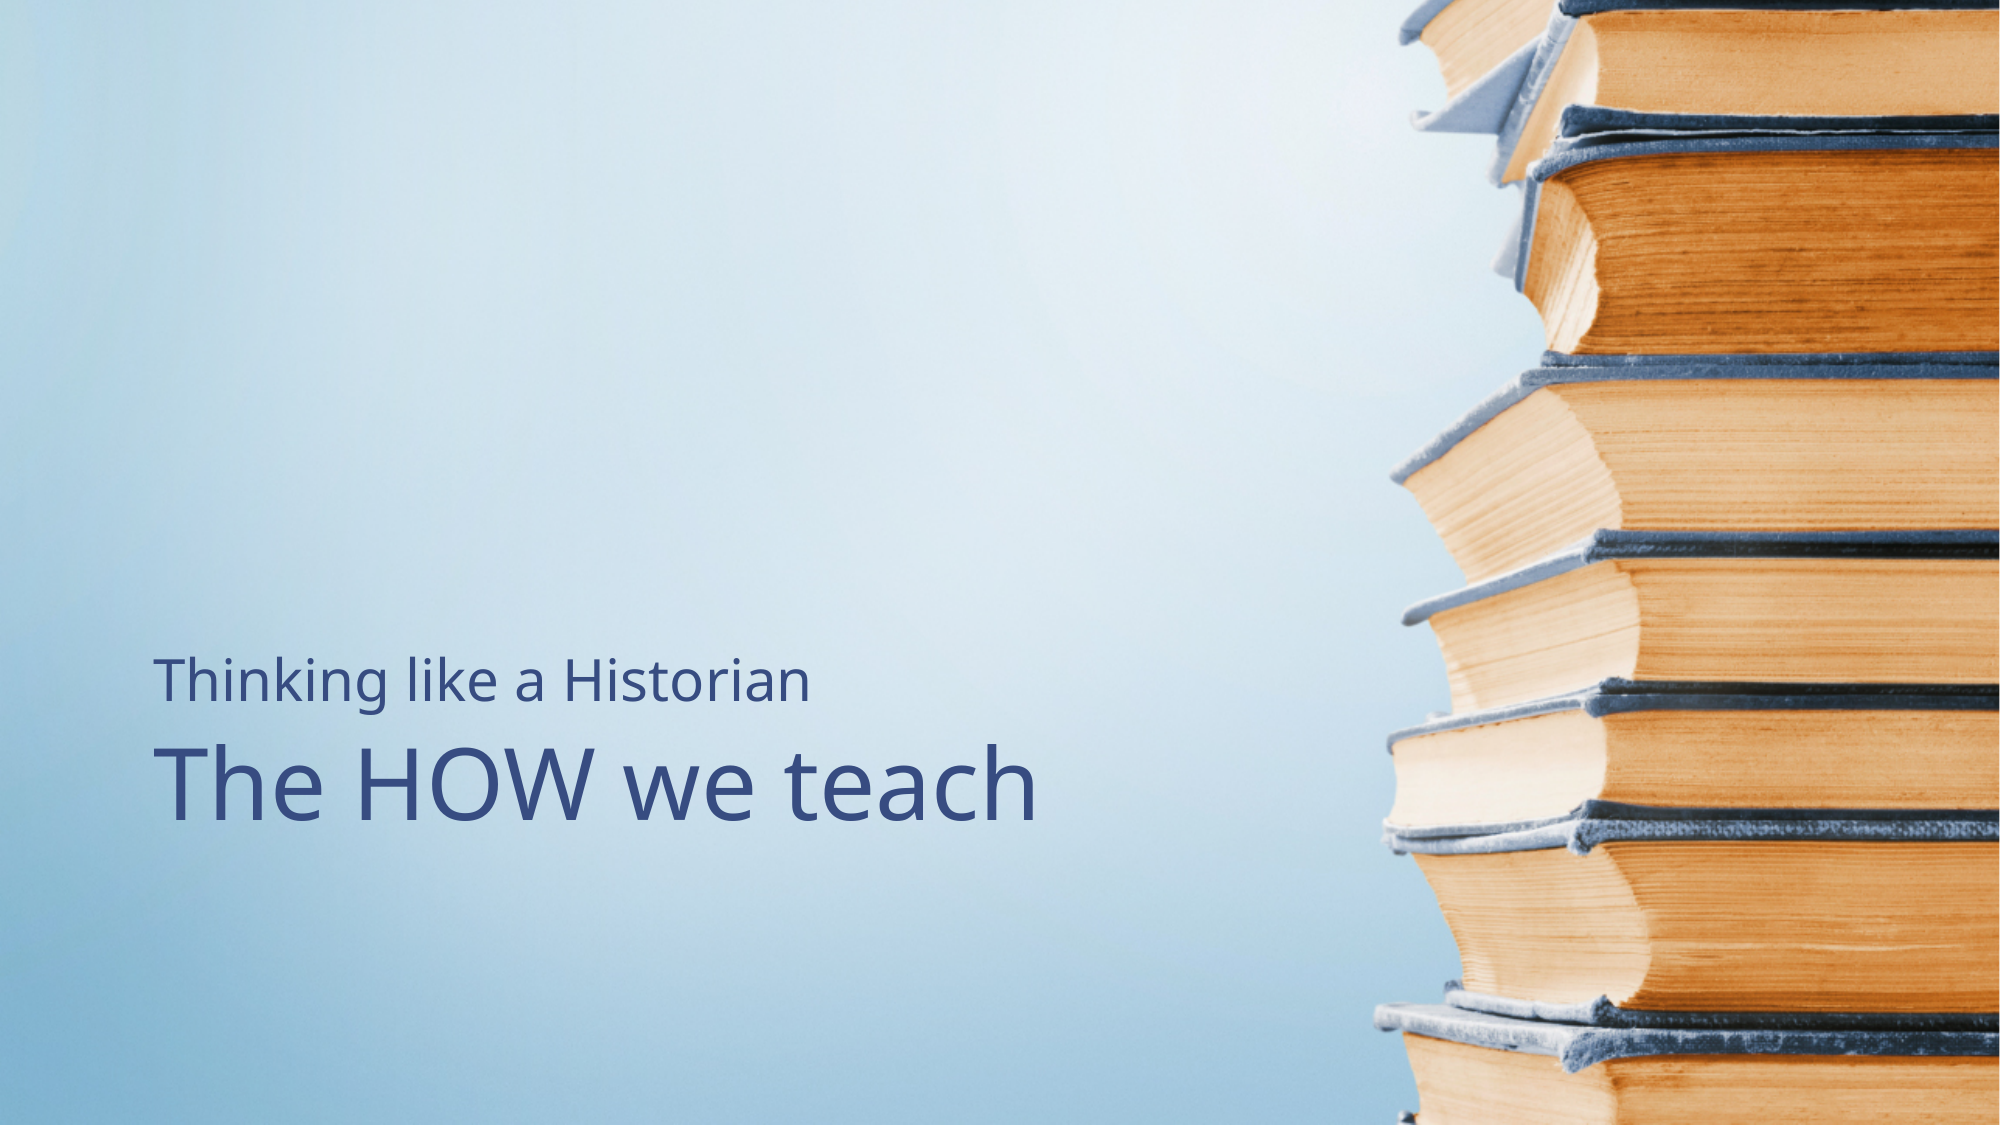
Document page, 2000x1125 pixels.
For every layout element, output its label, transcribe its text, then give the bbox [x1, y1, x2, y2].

picture [0, 0, 2000, 1125]
list Thinking like a Historian [133, 512, 1283, 726]
title The HOW we teach [133, 729, 1283, 1046]
